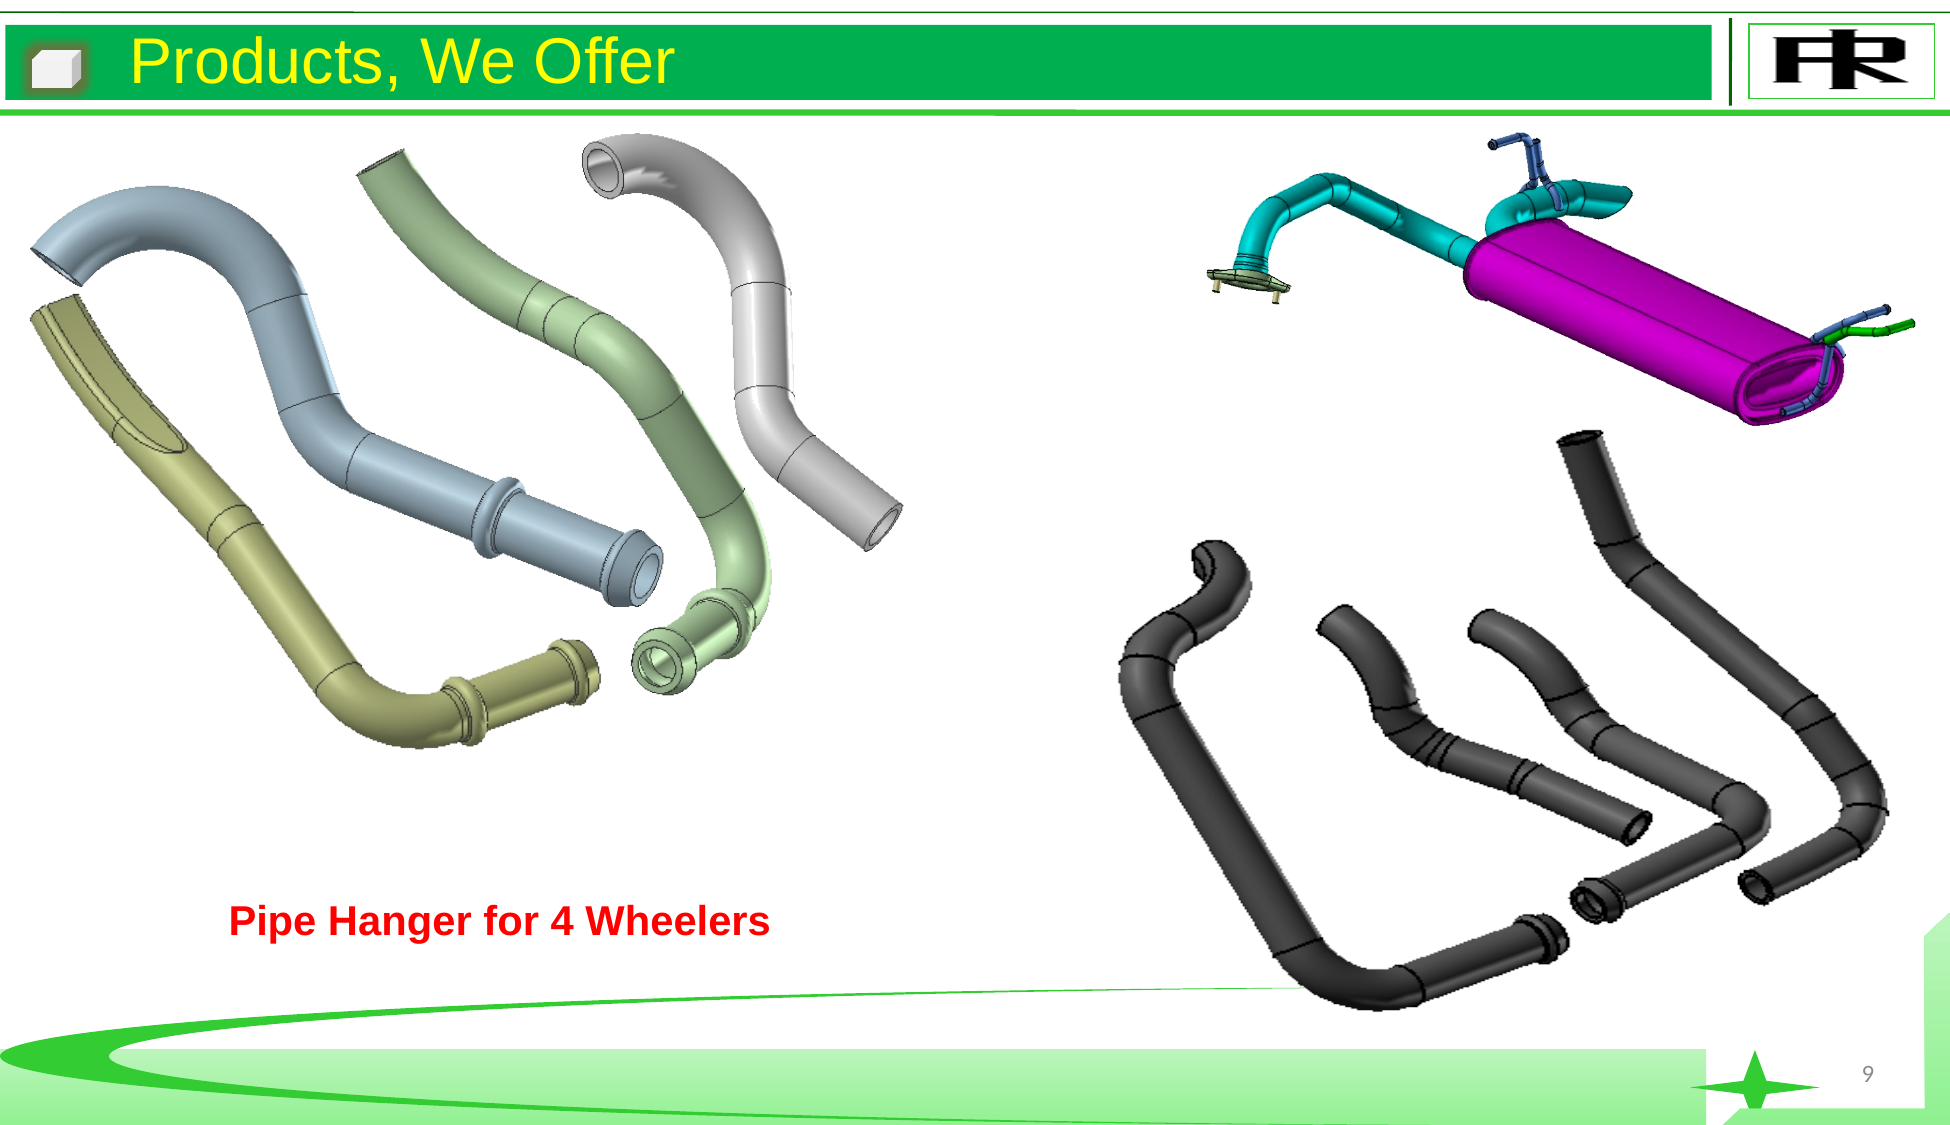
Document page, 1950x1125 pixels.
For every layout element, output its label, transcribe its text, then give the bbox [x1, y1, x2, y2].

text_box Pipe Hanger for 4 Wheelers [148, 873, 852, 965]
slide_number 9 [1432, 1046, 1888, 1103]
picture [1087, 99, 1926, 1038]
text_box Products, We Offer [116, 12, 690, 103]
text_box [11, 112, 913, 763]
